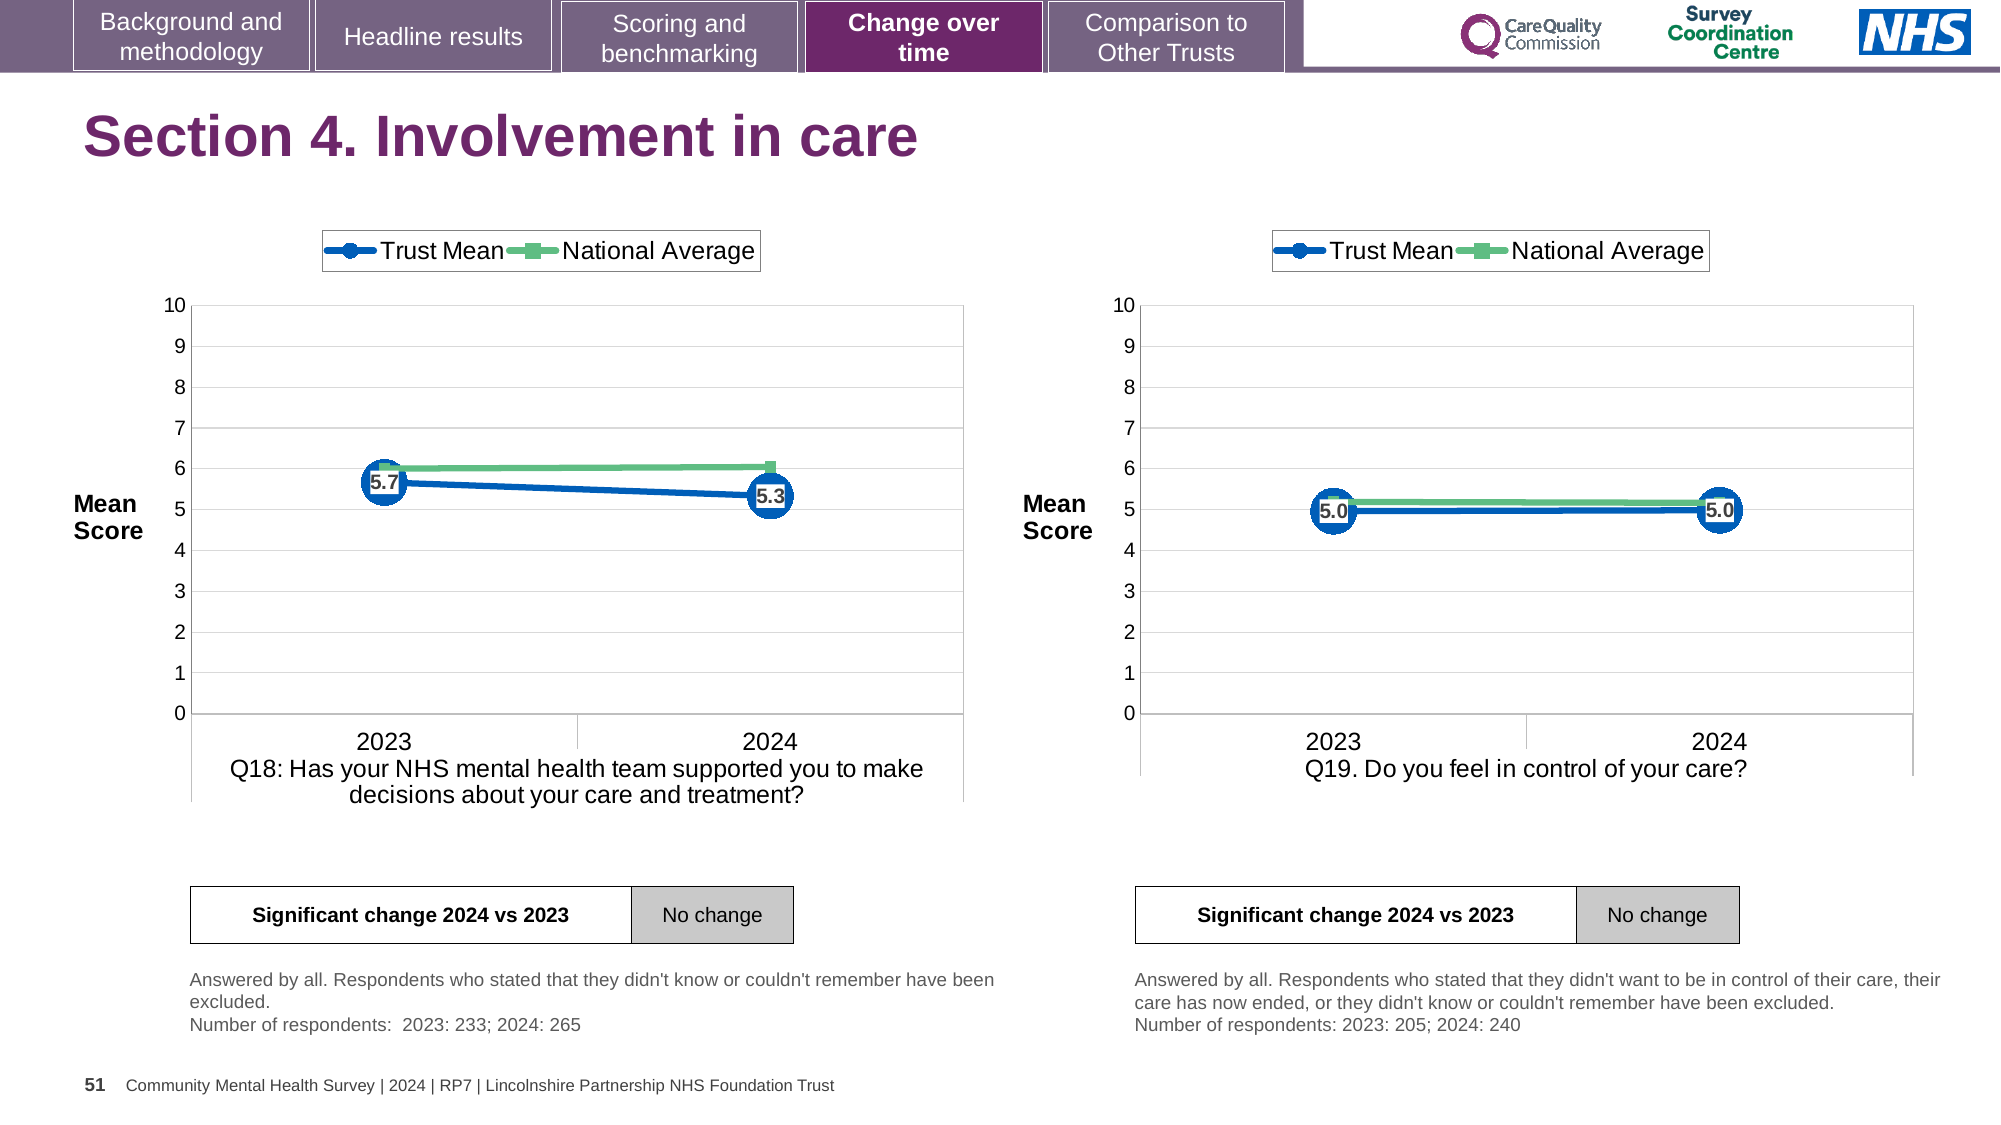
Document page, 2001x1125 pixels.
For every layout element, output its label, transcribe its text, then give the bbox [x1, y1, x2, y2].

picture [1859, 9, 1971, 55]
chart [68, 228, 966, 858]
table_header No change [1577, 887, 1739, 943]
table_header No change [632, 887, 793, 943]
title Section 4. Involvement in care [68, 83, 1942, 191]
text_box 51 [84, 1065, 122, 1125]
text_box Answered by all. Respondents who stated that they didn't know or couldn't remember have been excluded. Number of respondents: 2023: 233; 2024: 265 [174, 959, 1039, 1043]
table_header Significant change 2024 vs 2023 [1136, 887, 1576, 943]
table_header Significant change 2024 vs 2023 [191, 887, 631, 943]
picture [1666, 3, 1794, 61]
text_box Answered by all. Respondents who stated that they didn't want to be in control of their care, their care has now ended, or they didn't know or couldn't remember have been excluded. Number of respondents: 2023: 205; 2024: 240 [1119, 960, 1984, 1066]
chart [1018, 228, 1916, 858]
picture [1460, 13, 1602, 59]
